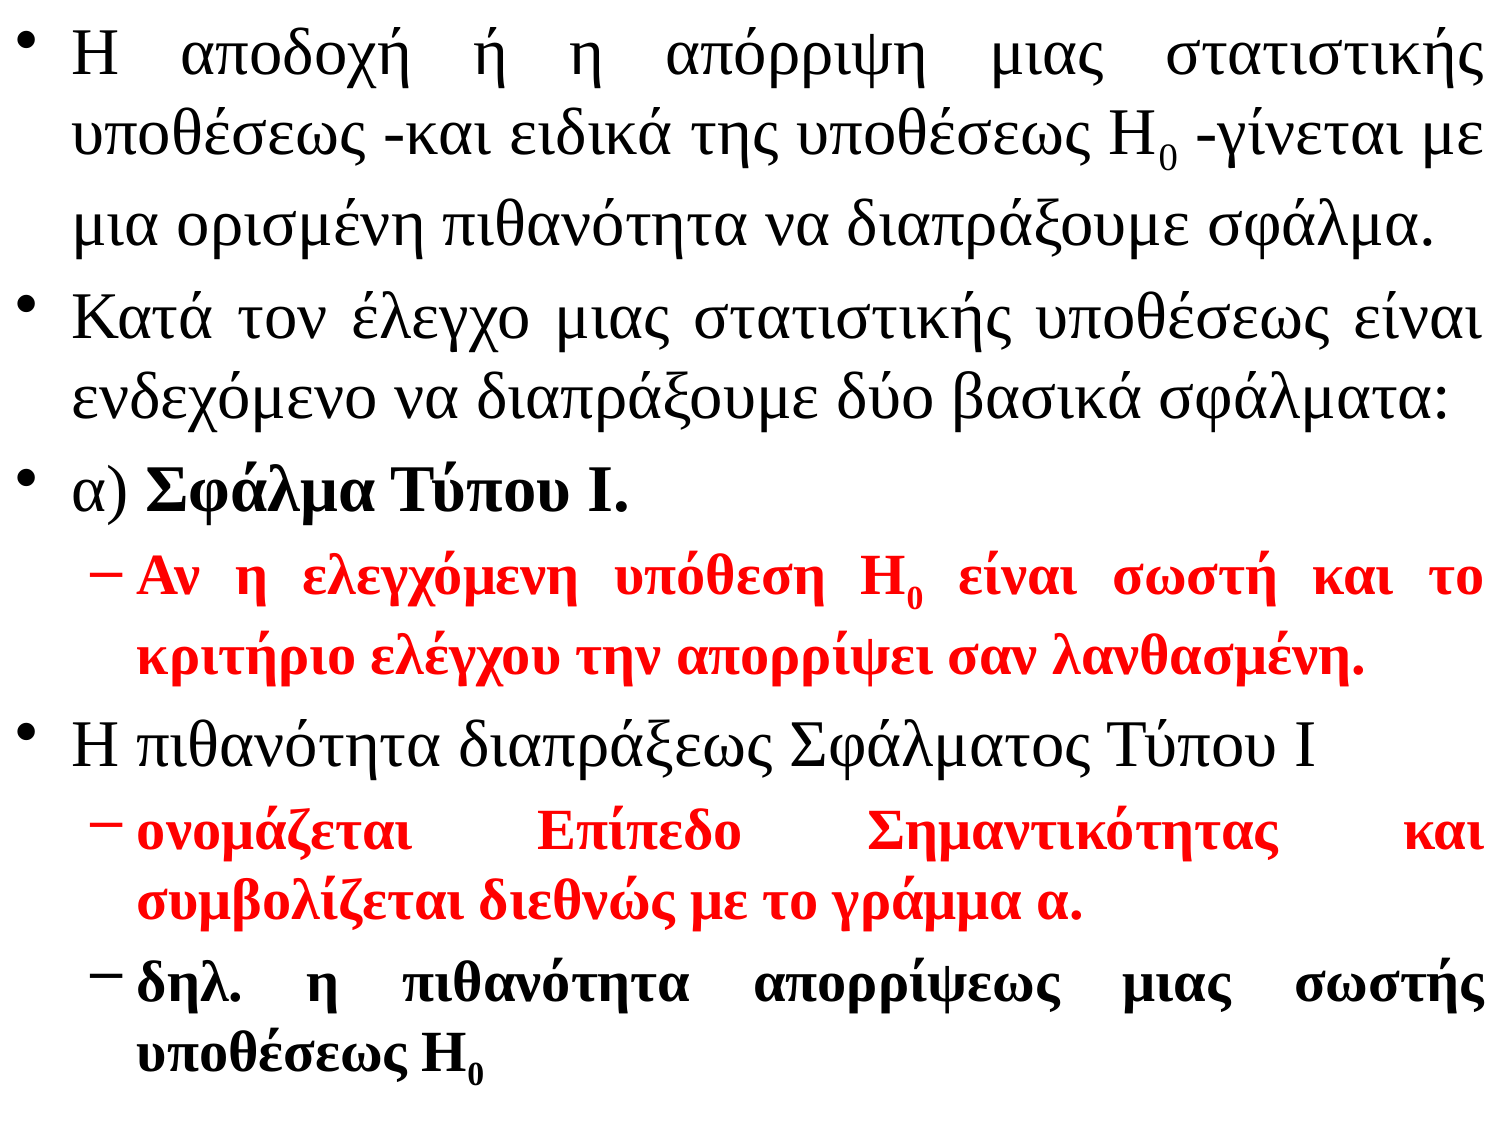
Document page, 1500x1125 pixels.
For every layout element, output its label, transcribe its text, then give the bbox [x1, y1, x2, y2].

list Η αποδοχή ή η απόρριψη μιας στατιστικής υποθέσεως -και ειδικά της υποθέσεως Η0 -γίνεται με μια ορισμένη πιθανότητα να διαπράξουμε σφάλμα. Κατά τον έλεγχο μιας στατιστικής υποθέσεως είναι ενδεχόμενο να διαπράξουμε δύο βασικά σφάλματα: α) Σφάλμα Τύπου Ι. Αν η ελεγχόμενη υπόθεση Η0 είναι σωστή και το κριτήριο ελέγχου την απορρίψει σαν λανθασμένη. Η πιθανότητα διαπράξεως Σφάλματος Τύπου Ι ονομάζεται Επίπεδο Σημαντικότητας και συμβολίζεται διεθνώς με το γράμμα α. δηλ. η πιθανότητα απορρίψεως μιας σωστής υποθέσεως Η0 [0, 0, 1500, 1125]
